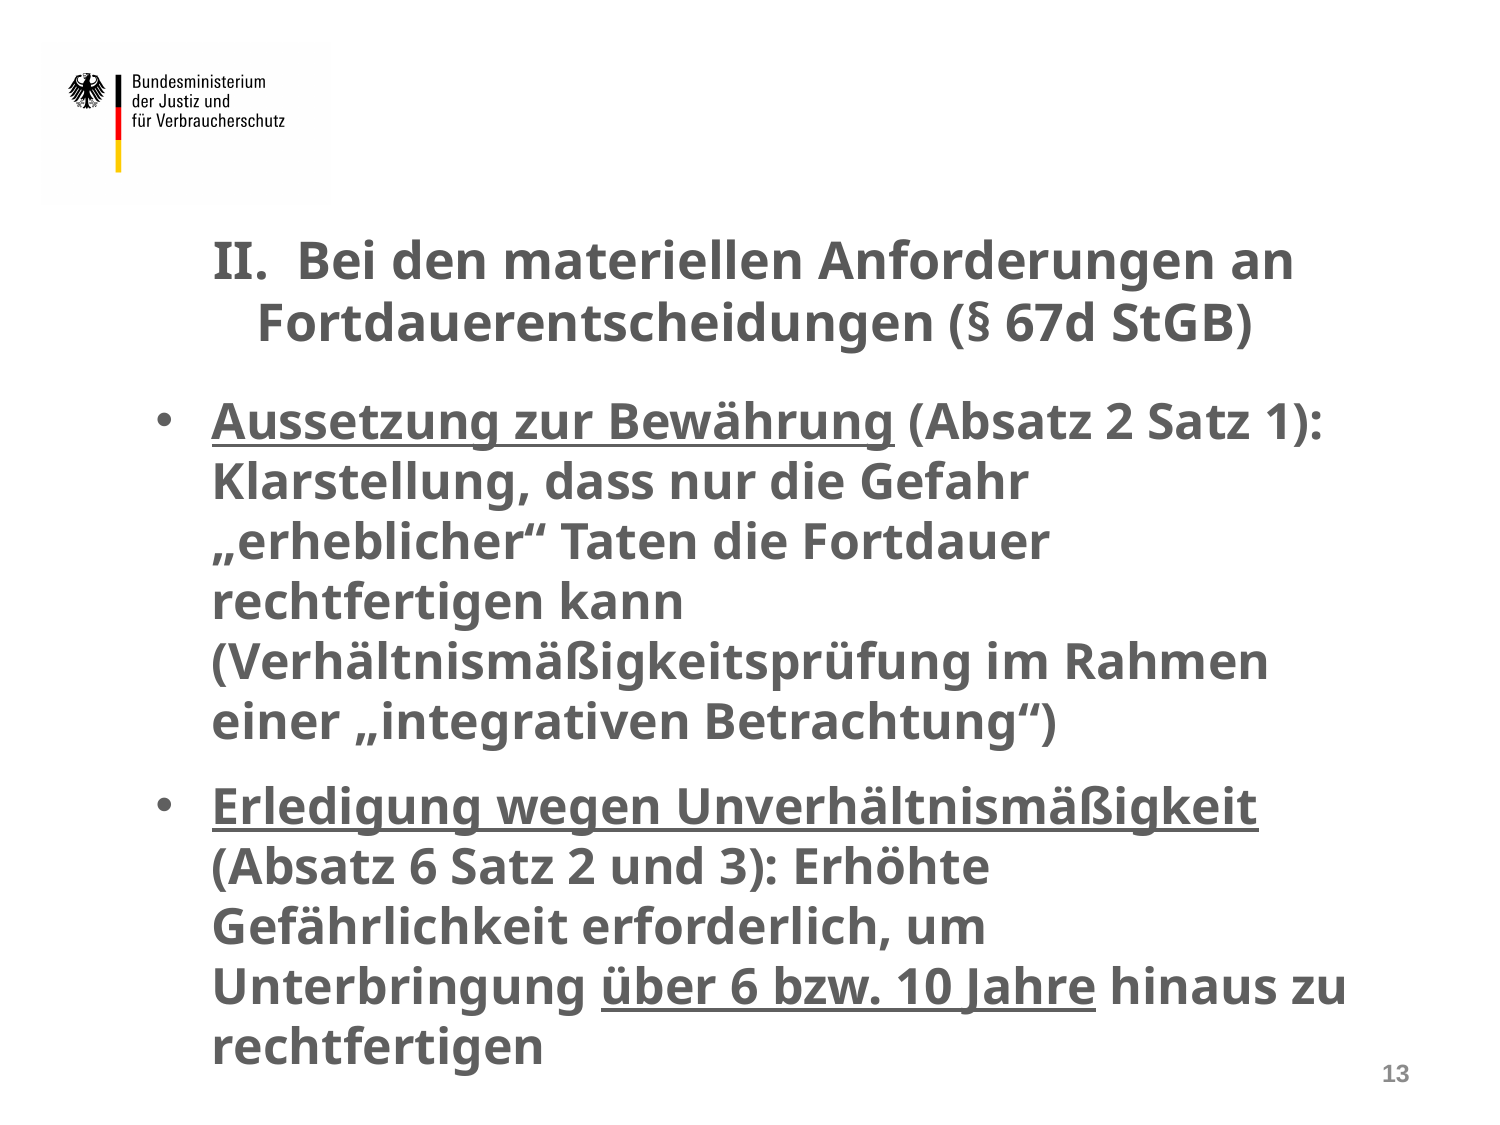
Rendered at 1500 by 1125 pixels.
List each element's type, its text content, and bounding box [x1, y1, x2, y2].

slide_number 13 [1074, 1042, 1425, 1103]
text_box II. Bei den materiellen Anforderungen an Fortdauerentscheidungen (§ 67d StGB) Aussetzung zur Bewährung (Absatz 2 Satz 1): Klarstellung, dass nur die Gefahr „erheblicher“ Taten die Fortdauer rechtfertigen kann (Verhältnismäßigkeitsprüfung im Rahmen einer „integrativen Betrachtung“) Erledigung wegen Unverhältnismäßigkeit (Absatz 6 Satz 2 und 3): Erhöhte Gefährlichkeit erforderlich, um Unterbringung über 6 bzw. 10 Jahre hinaus zu rechtfertigen [140, 219, 1370, 1125]
picture [41, 42, 331, 205]
